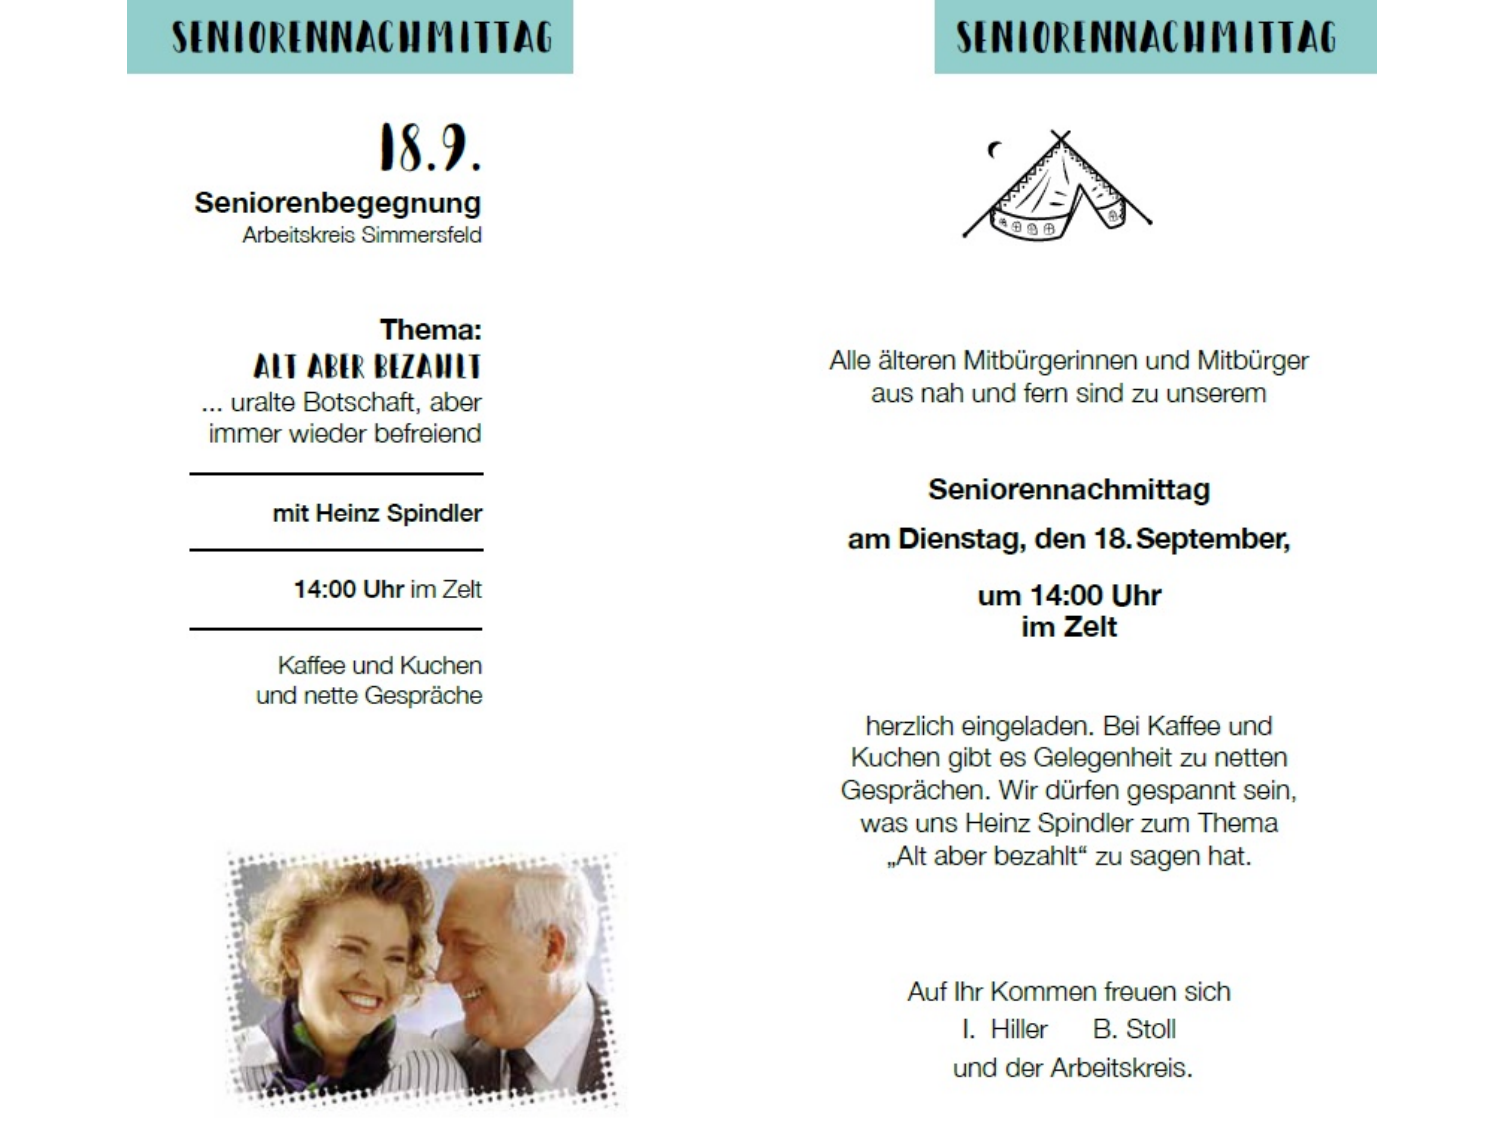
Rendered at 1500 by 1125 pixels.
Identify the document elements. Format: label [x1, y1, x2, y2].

picture [126, 0, 1377, 1123]
